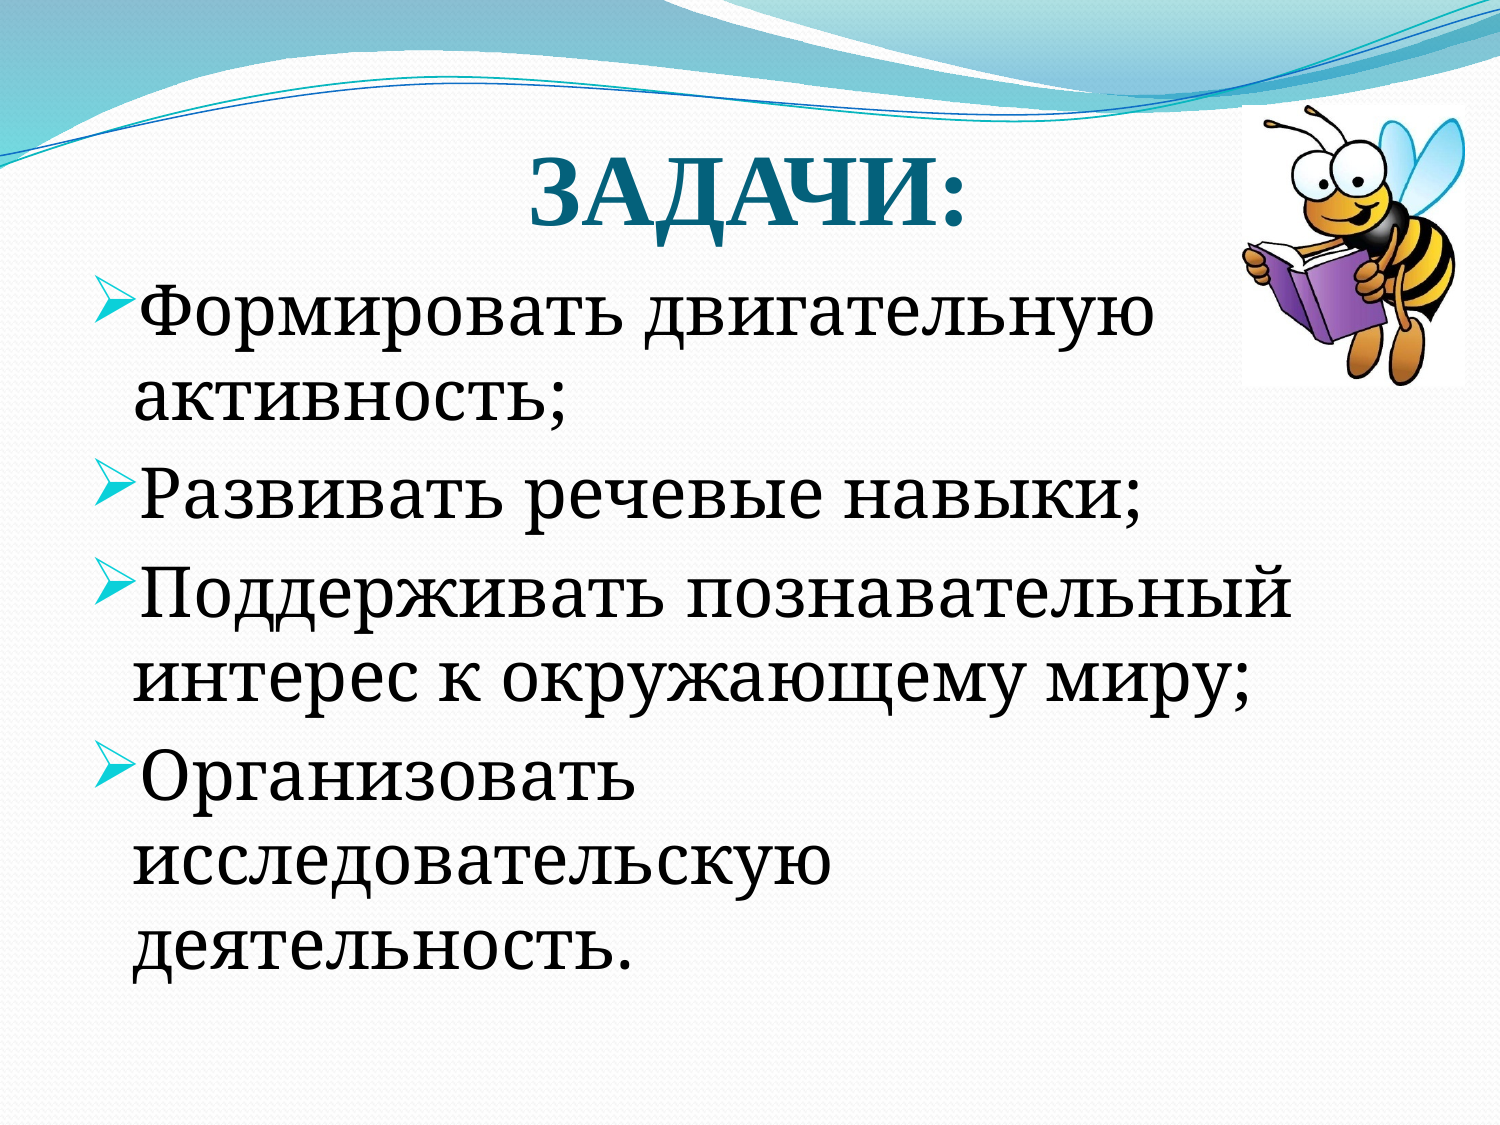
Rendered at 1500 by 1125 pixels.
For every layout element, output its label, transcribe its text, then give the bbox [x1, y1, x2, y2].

picture [1241, 105, 1465, 386]
title ЗАДАЧИ: [75, 115, 1234, 247]
list Формировать двигательную активность; Развивать речевые навыки; Поддерживать познавательный интерес к окружающему миру; Организовать исследовательскую деятельность. [75, 257, 1317, 1079]
